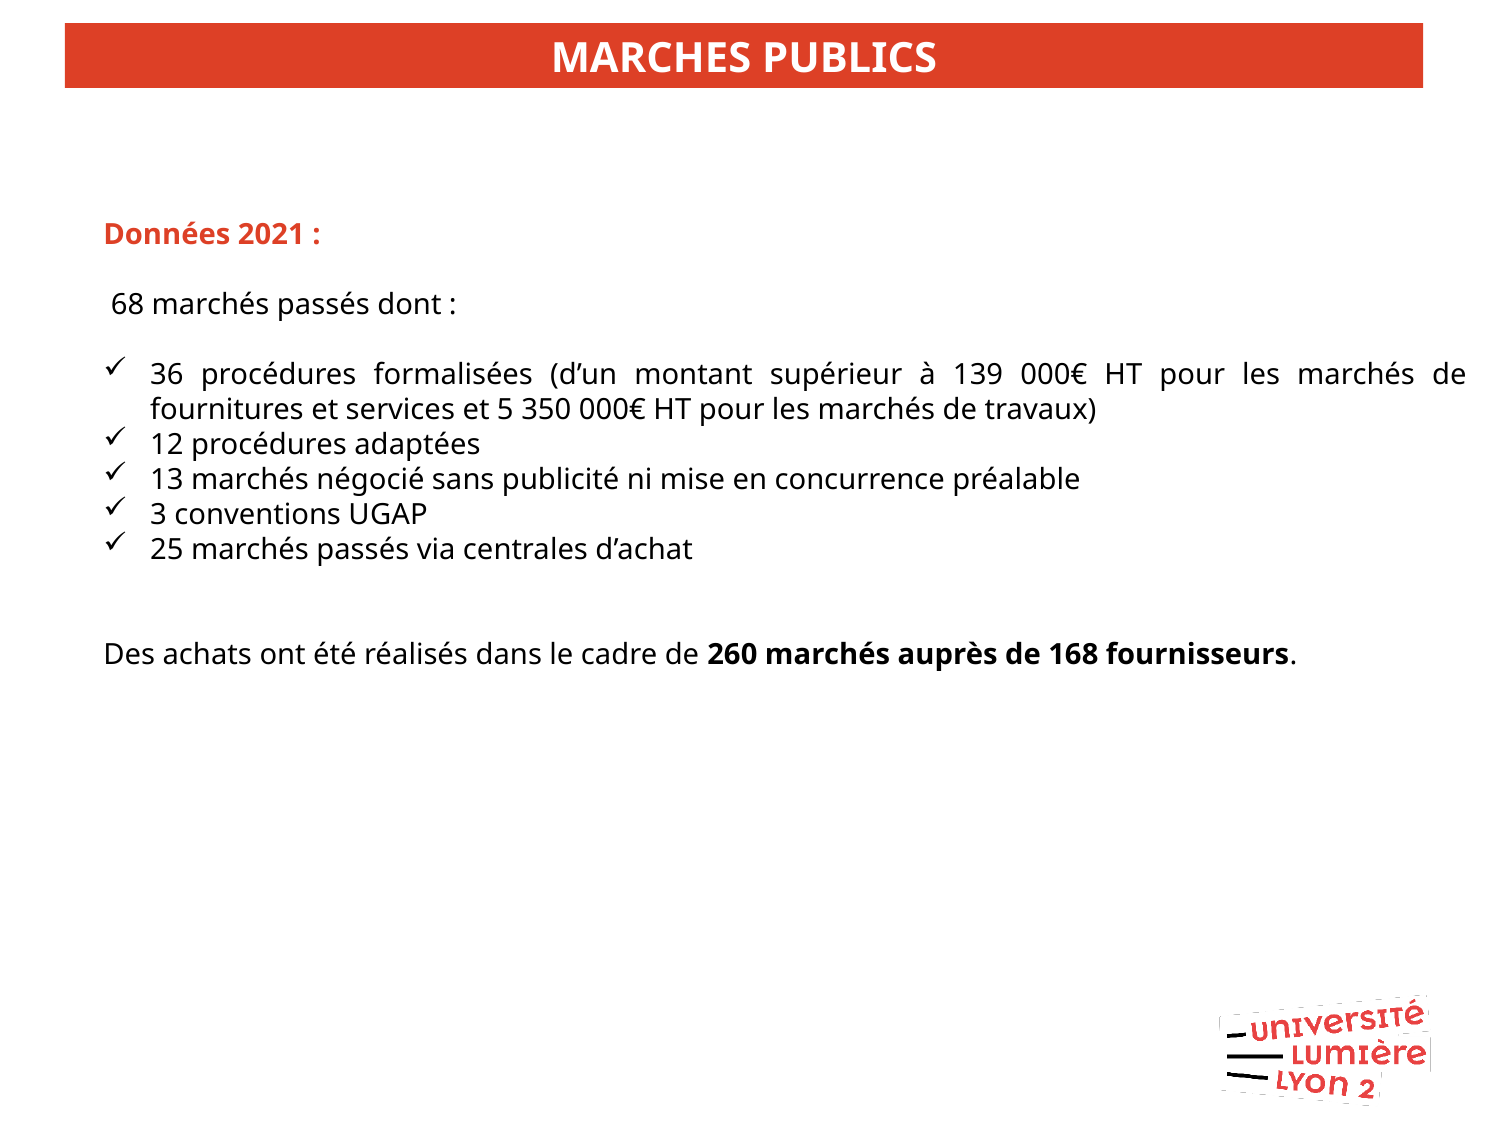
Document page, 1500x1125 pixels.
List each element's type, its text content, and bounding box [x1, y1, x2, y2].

picture [1198, 974, 1458, 1120]
list [64, 137, 1415, 904]
text_box MARCHES PUBLICS [64, 23, 1424, 88]
text_box Données 2021 : 68 marchés passés dont : 36 procédures formalisées (d’un montant supérieur à 139 000€ HT pour les marchés de fournitures et services et 5 350 000€ HT pour les marchés de travaux) 12 procédures adaptées 13 marchés négocié sans publicité ni mise en concurrence préalable 3 conventions UGAP 25 marchés passés via centrales d’achat Des achats ont été réalisés dans le cadre de 260 marchés auprès de 168 fournisseurs. [88, 208, 1483, 783]
